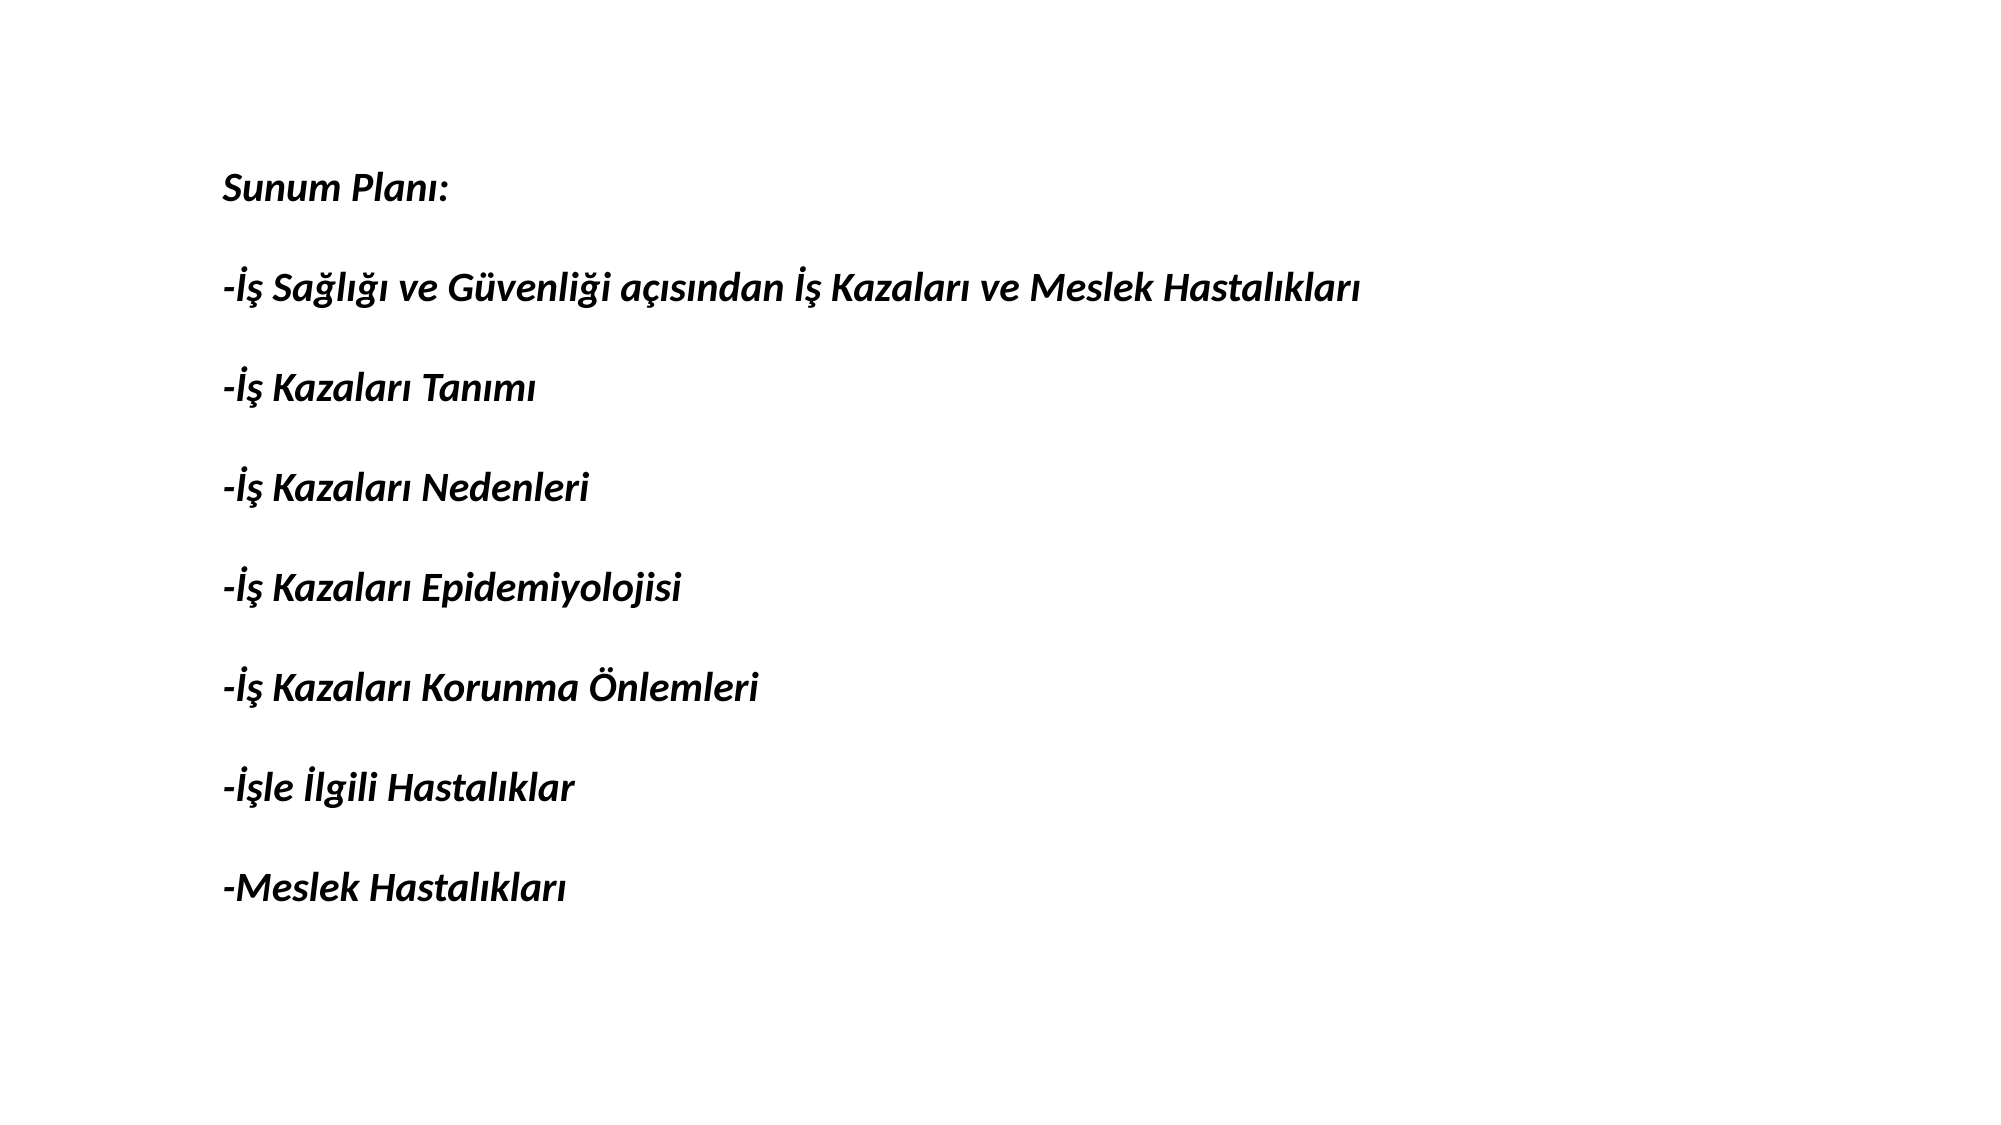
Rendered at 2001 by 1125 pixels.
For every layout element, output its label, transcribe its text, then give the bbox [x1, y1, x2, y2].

text_box Sunum Planı: -İş Sağlığı ve Güvenliği açısından İş Kazaları ve Meslek Hastalıkları -İş Kazaları Tanımı -İş Kazaları Nedenleri -İş Kazaları Epidemiyolojisi -İş Kazaları Korunma Önlemleri -İşle İlgili Hastalıklar -Meslek Hastalıkları [207, 152, 1613, 1118]
